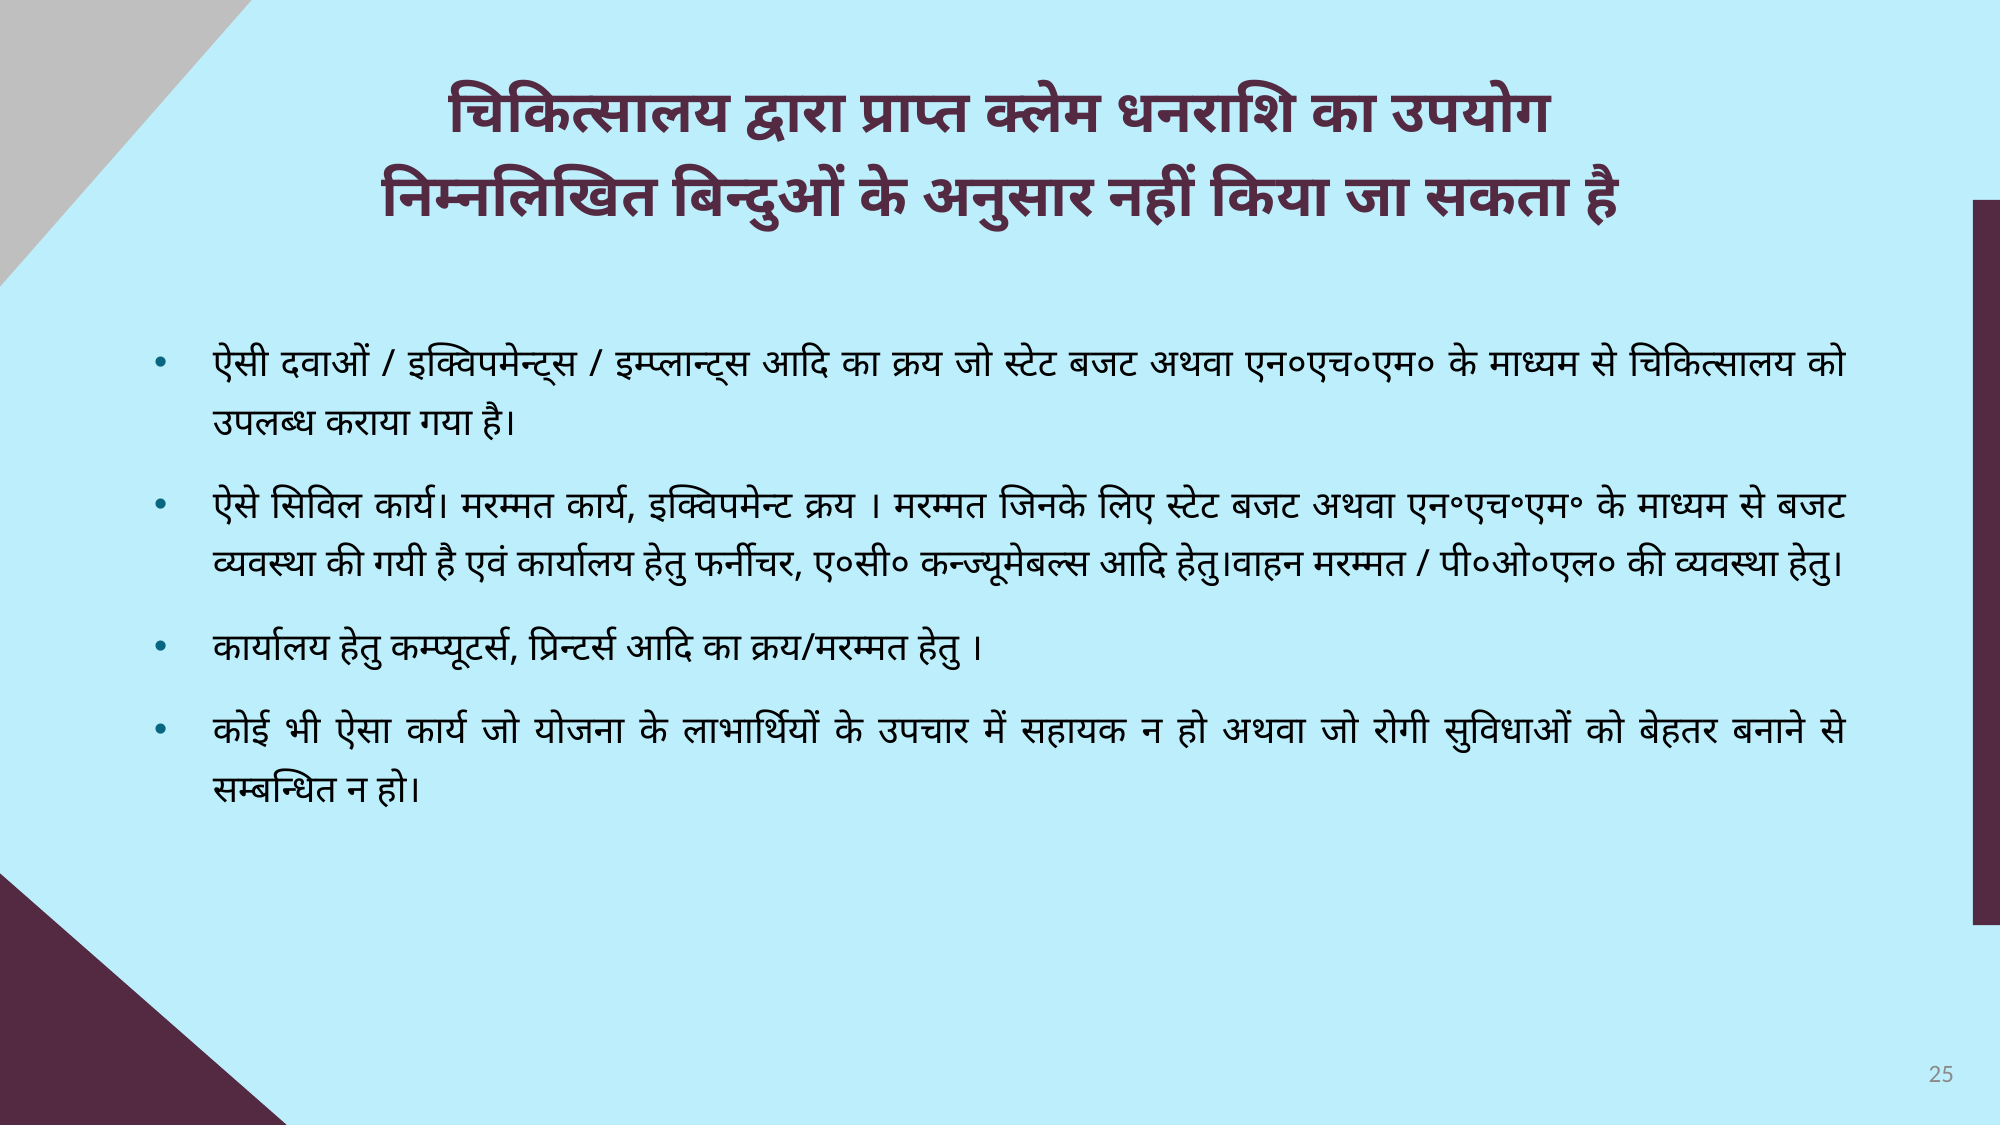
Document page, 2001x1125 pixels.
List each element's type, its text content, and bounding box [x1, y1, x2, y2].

text_box ऐसी दवाओं / इक्विपमेन्ट्स / इम्प्लान्ट्स आदि का क्रय जो स्टेट बजट अथवा एन०एच०एम० के माध्यम से चिकित्सालय को उपलब्ध कराया गया है। ऐसे सिविल कार्य। मरम्मत कार्य, इक्विपमेन्ट क्रय । मरम्मत जिनके लिए स्टेट बजट अथवा एन॰एच॰एम॰ के माध्यम से बजट व्यवस्था की गयी है एवं कार्यालय हेतु फर्नीचर, ए०सी० कन्ज्यूमेबल्स आदि हेतु।वाहन मरम्मत / पी०ओ०एल० की व्यवस्था हेतु। कार्यालय हेतु कम्प्यूटर्स, प्रिन्टर्स आदि का क्रय/मरम्मत हेतु । कोई भी ऐसा कार्य जो योजना के लाभार्थियों के उपचार में सहायक न हो अथवा जो रोगी सुविधाओं को बेहतर बनाने से सम्बन्धित न हो। [154, 325, 1846, 810]
slide_number 25 [1519, 1042, 1970, 1103]
text_box चिकित्सालय द्वारा प्राप्त क्लेम धनराशि का उपयोग निम्नलिखित बिन्दुओं के अनुसार नहीं किया जा सकता है [313, 60, 1687, 229]
